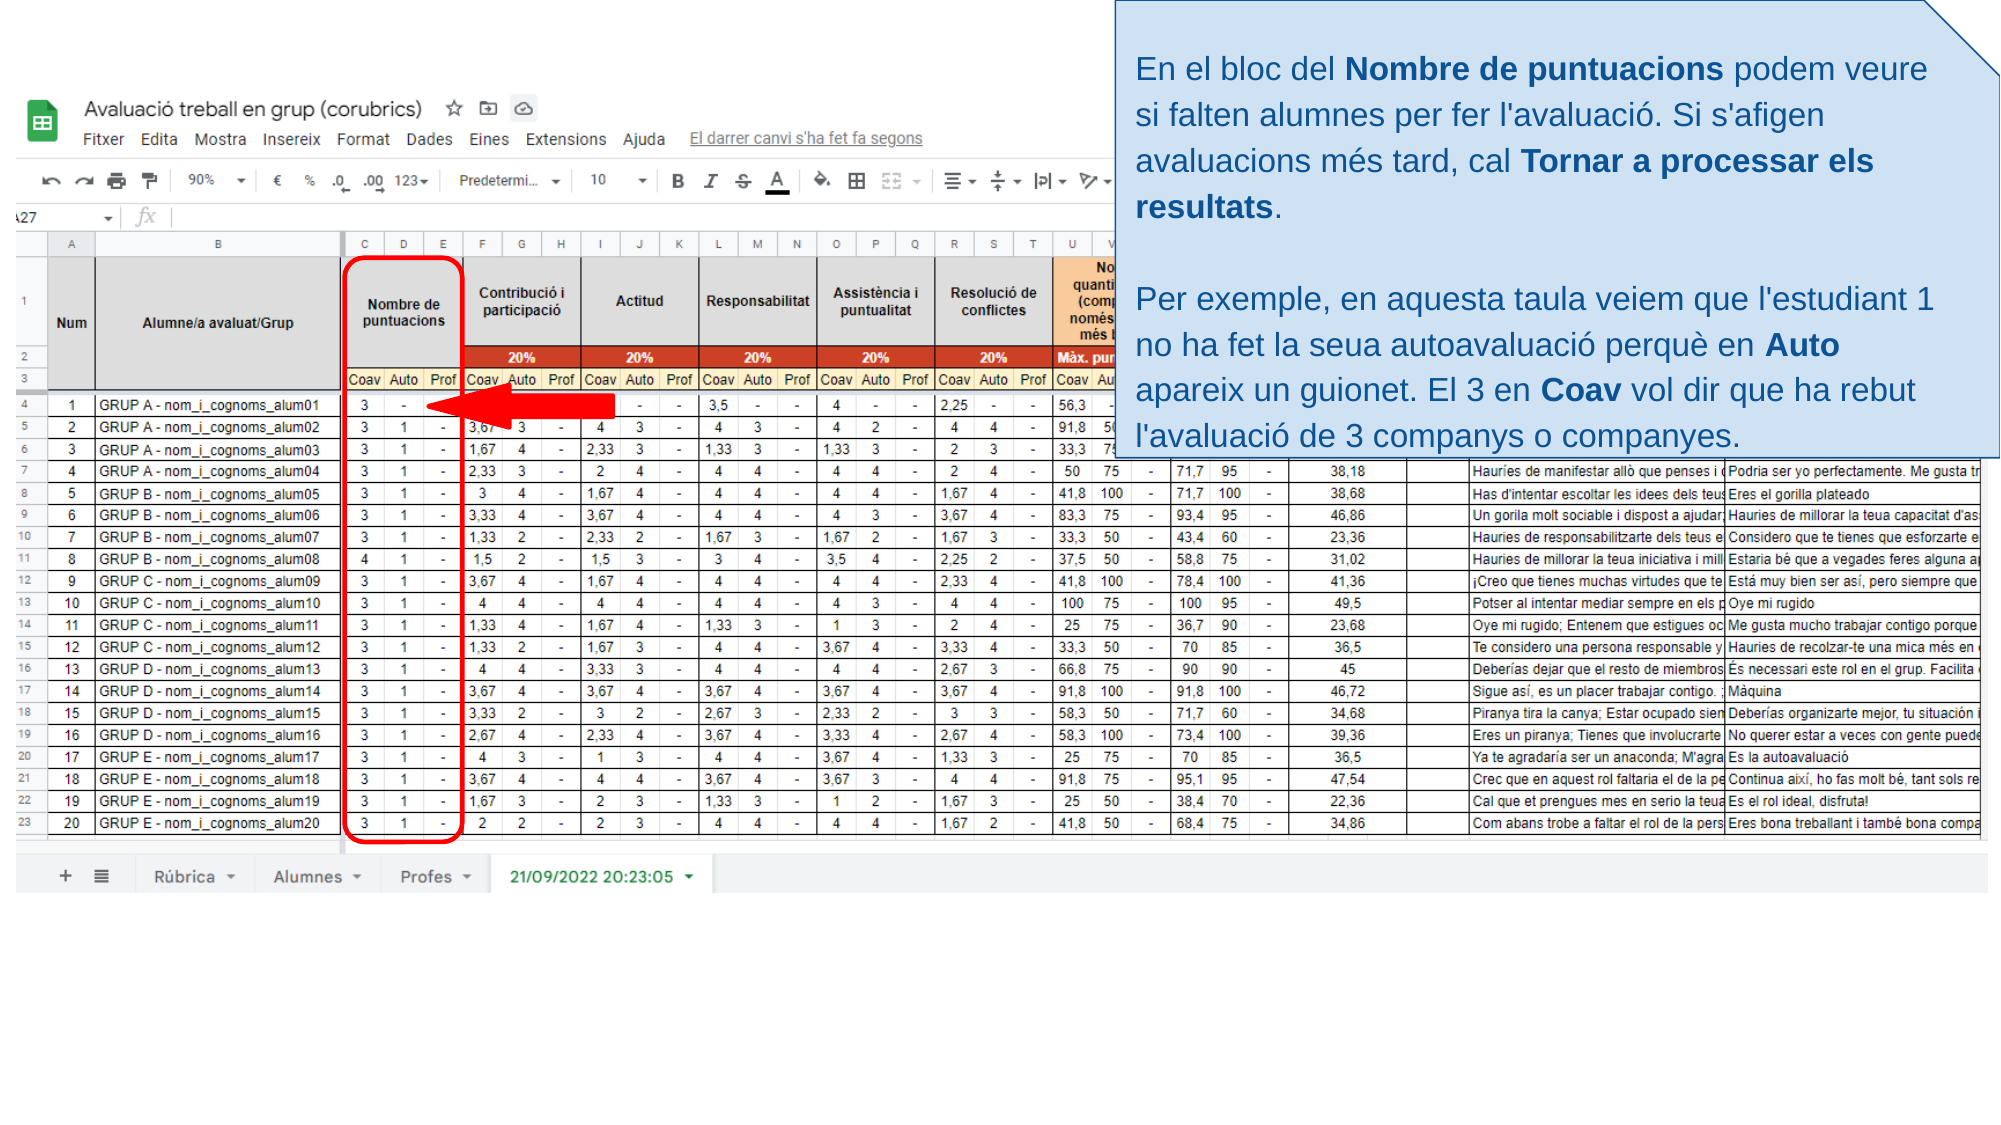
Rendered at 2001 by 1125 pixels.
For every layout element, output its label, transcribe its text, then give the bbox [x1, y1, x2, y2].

text_box En el bloc del Nombre de puntuacions podem veure si falten alumnes per fer l'avaluació. Si s'afigen avaluacions més tard, cal Tornar a processar els resultats. Per exemple, en aquesta taula veiem que l'estudiant 1 no ha fet la seua autoavaluació perquè en Auto apareix un guionet. El 3 en Coav vol dir que ha rebut l'avaluació de 3 companys o companyes. [1115, 0, 2000, 458]
picture [15, 92, 1988, 893]
